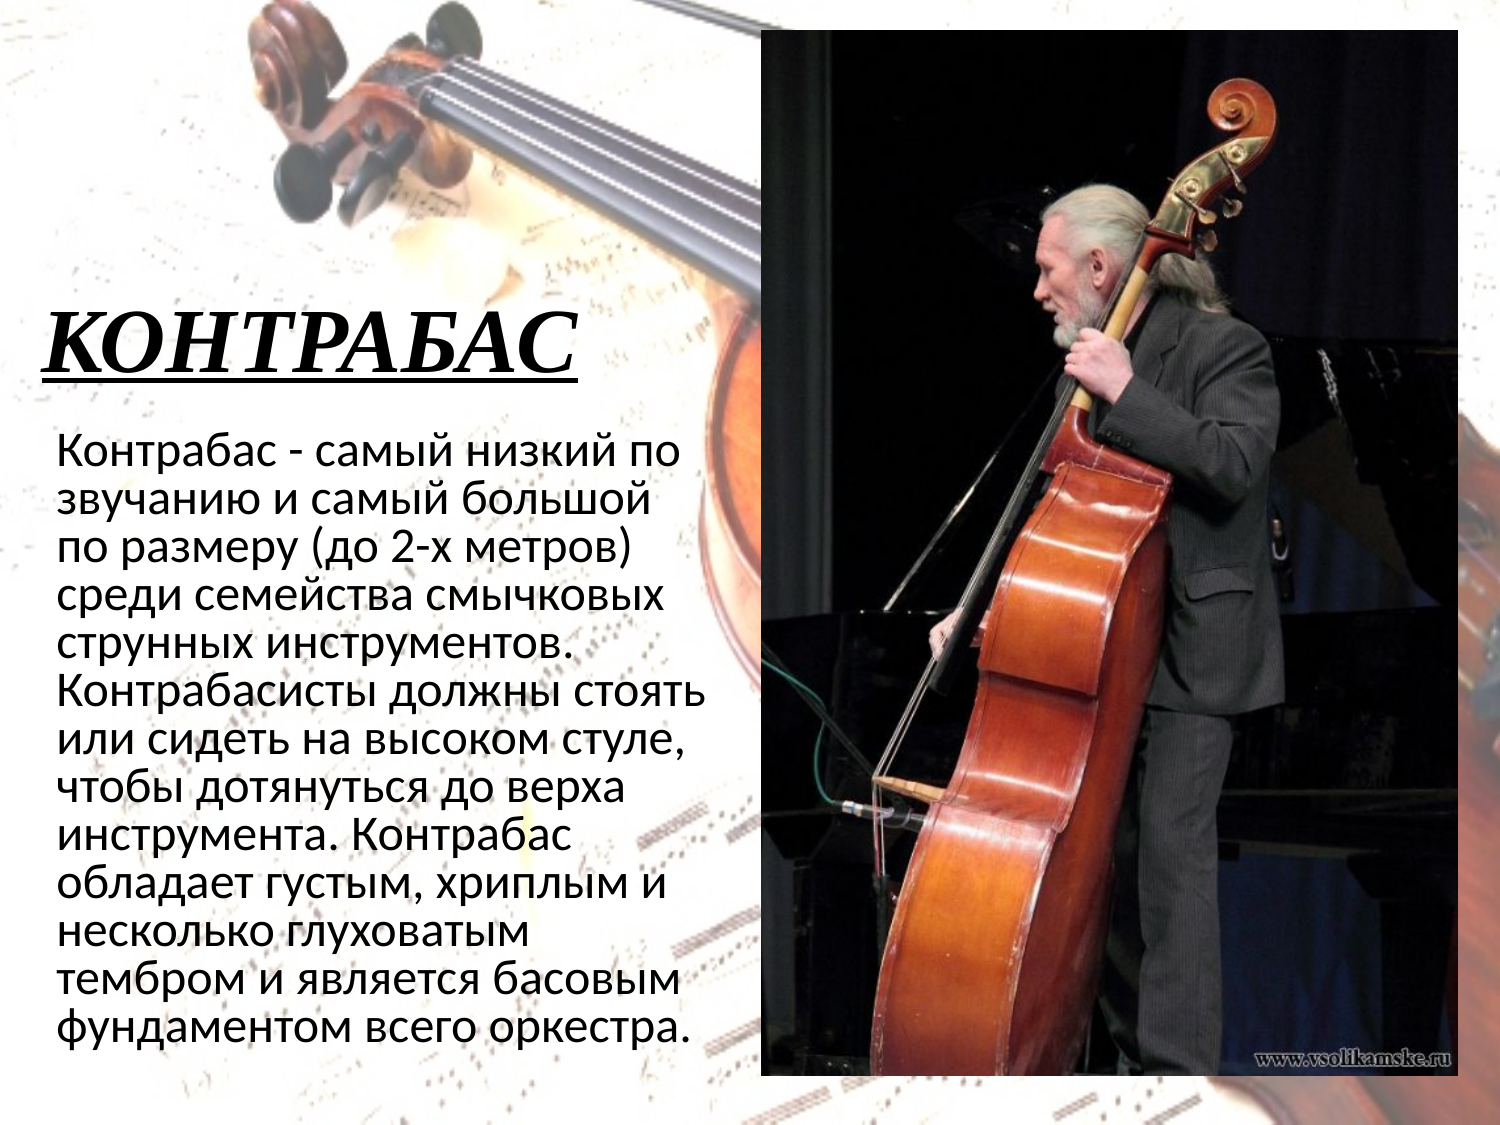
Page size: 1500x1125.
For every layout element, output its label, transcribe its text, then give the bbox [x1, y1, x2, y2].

list Контрабас - самый низкий по звучанию и самый большой по размеру (до 2-х метров) среди семейства смычковых струнных инструментов. Контрабасисты должны стоять или сидеть на высоком стуле, чтобы дотянуться до верха инструмента. Контрабас обладает густым, хриплым и несколько глуховатым тембром и является басовым фундаментом всего оркестра. [40, 420, 729, 1071]
picture [0, 0, 1500, 1125]
title КОНТРАБАС [0, 255, 621, 417]
